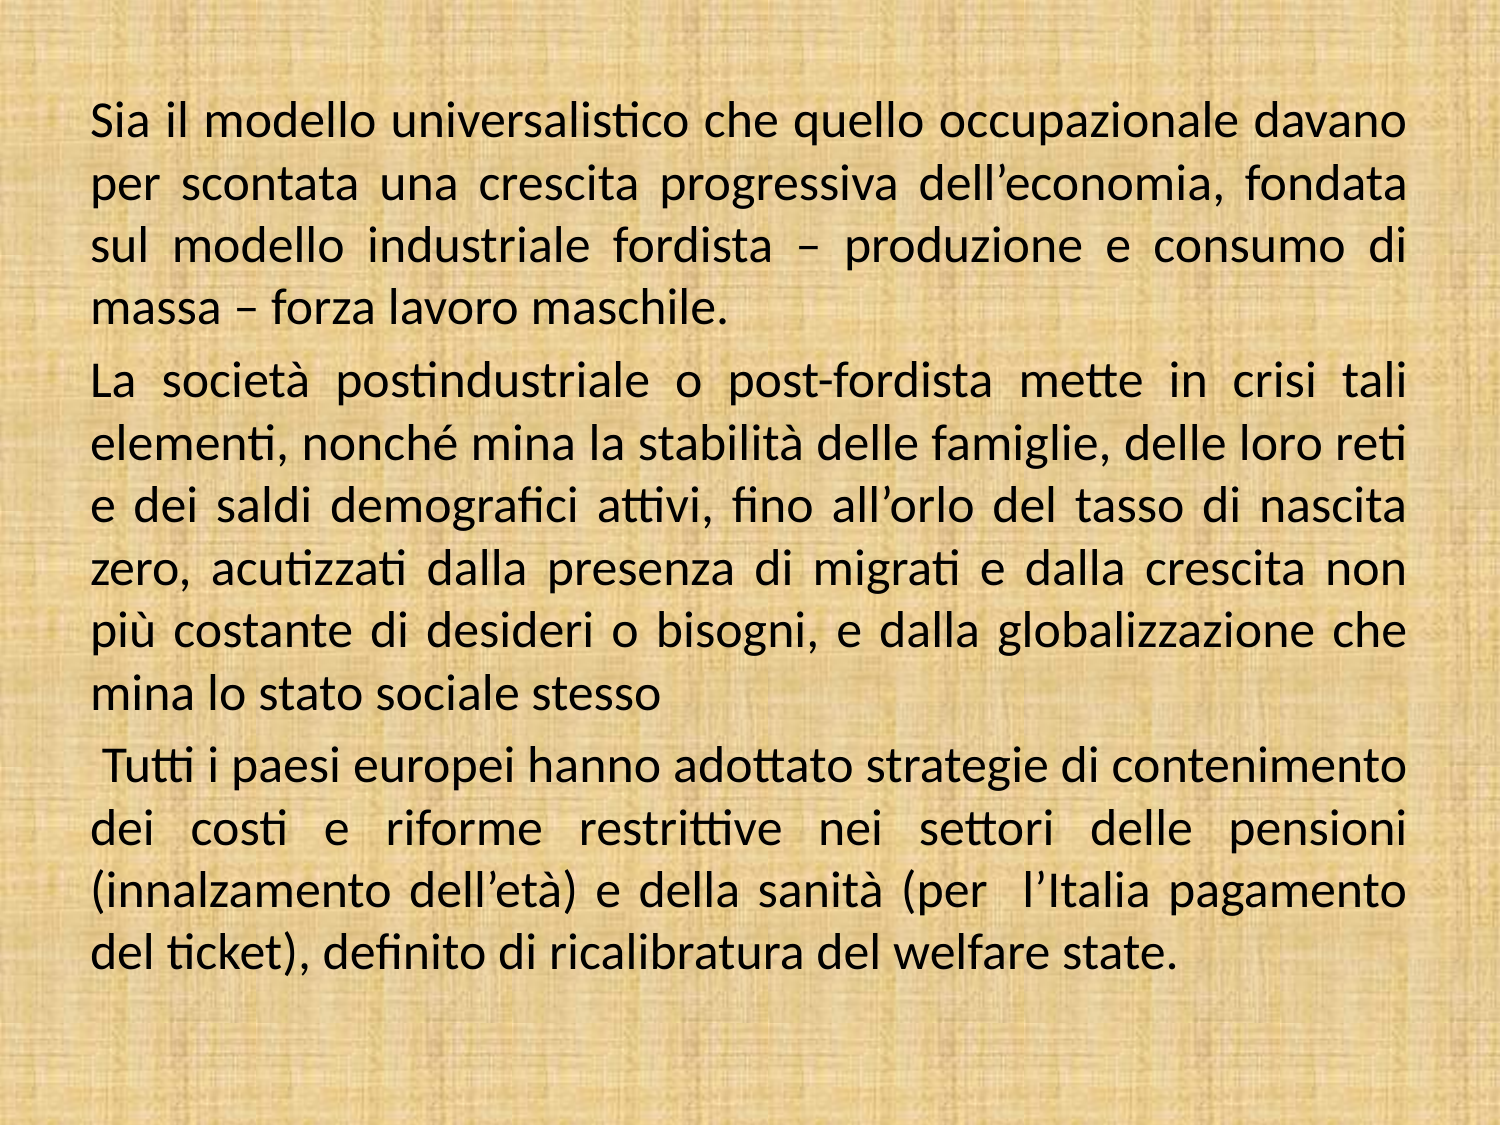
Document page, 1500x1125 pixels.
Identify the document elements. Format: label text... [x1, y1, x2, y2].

list Sia il modello universalistico che quello occupazionale davano per scontata una crescita progressiva dell’economia, fondata sul modello industriale fordista – produzione e consumo di massa – forza lavoro maschile. La società postindustriale o post-fordista mette in crisi tali elementi, nonché mina la stabilità delle famiglie, delle loro reti e dei saldi demografici attivi, fino all’orlo del tasso di nascita zero, acutizzati dalla presenza di migrati e dalla crescita non più costante di desideri o bisogni, e dalla globalizzazione che mina lo stato sociale stesso Tutti i paesi europei hanno adottato strategie di contenimento dei costi e riforme restrittive nei settori delle pensioni (innalzamento dell’età) e della sanità (per l’Italia pagamento del ticket), definito di ricalibratura del welfare state. [75, 78, 1425, 1005]
picture [0, 0, 1500, 1125]
